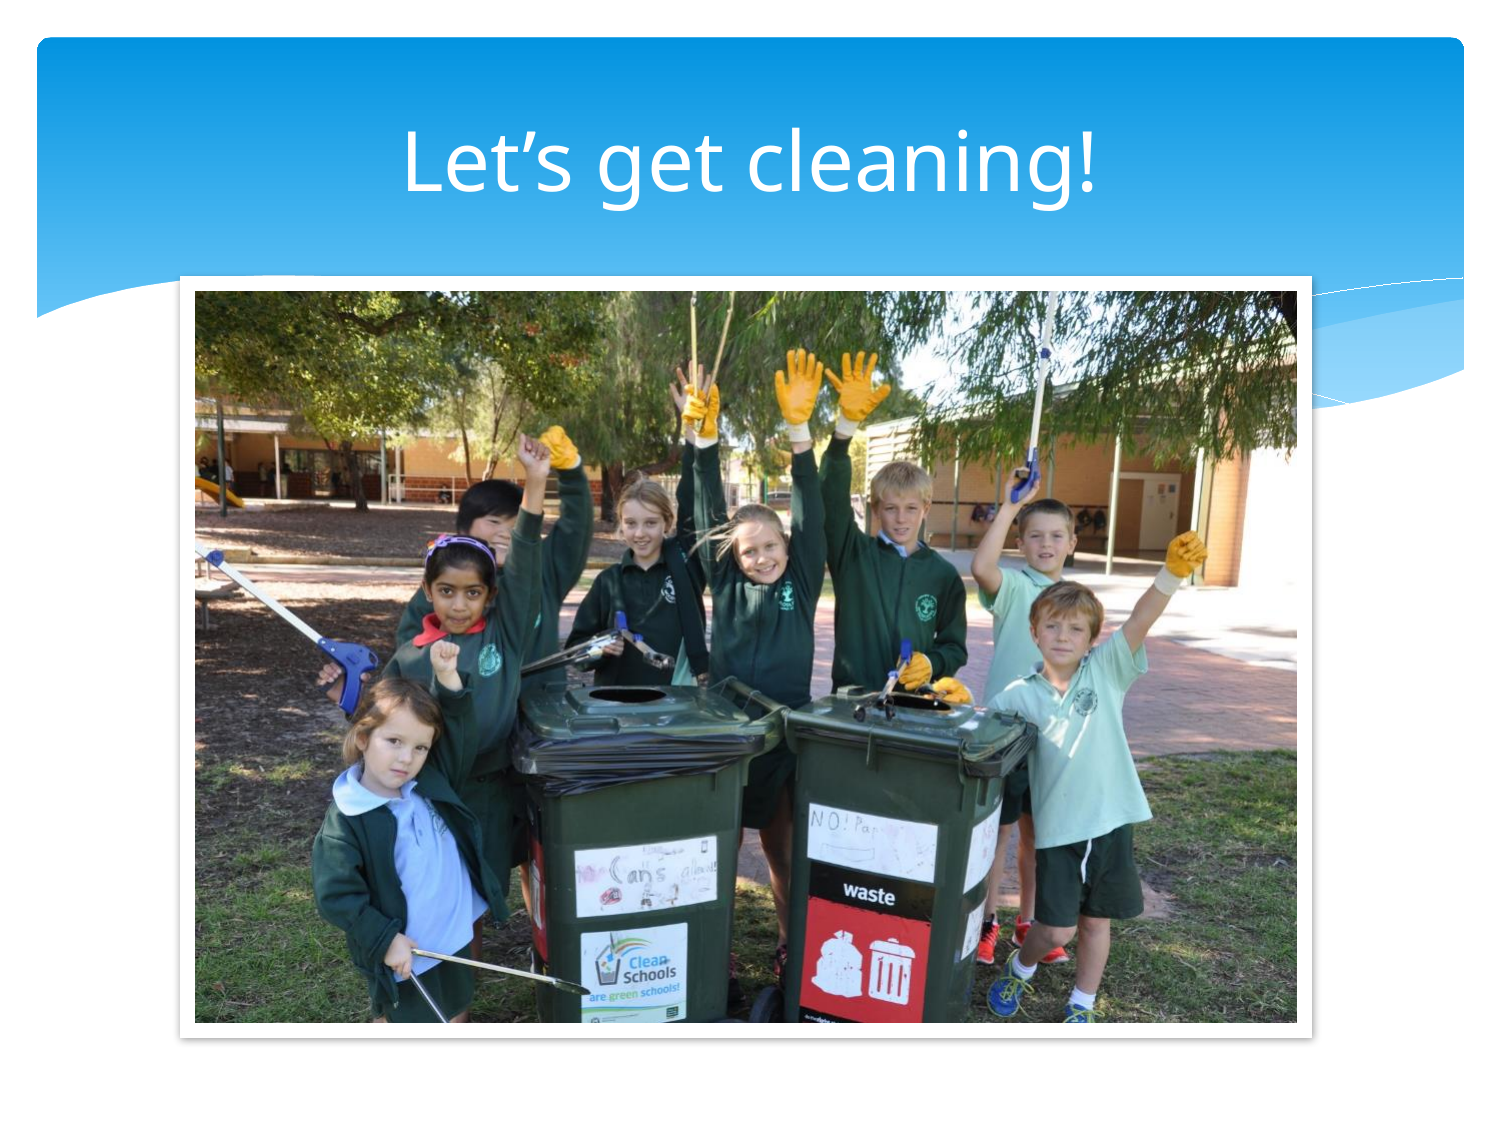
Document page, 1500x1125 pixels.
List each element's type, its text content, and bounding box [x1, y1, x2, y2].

title Let’s get cleaning! [75, 55, 1425, 261]
picture [194, 290, 1298, 1024]
